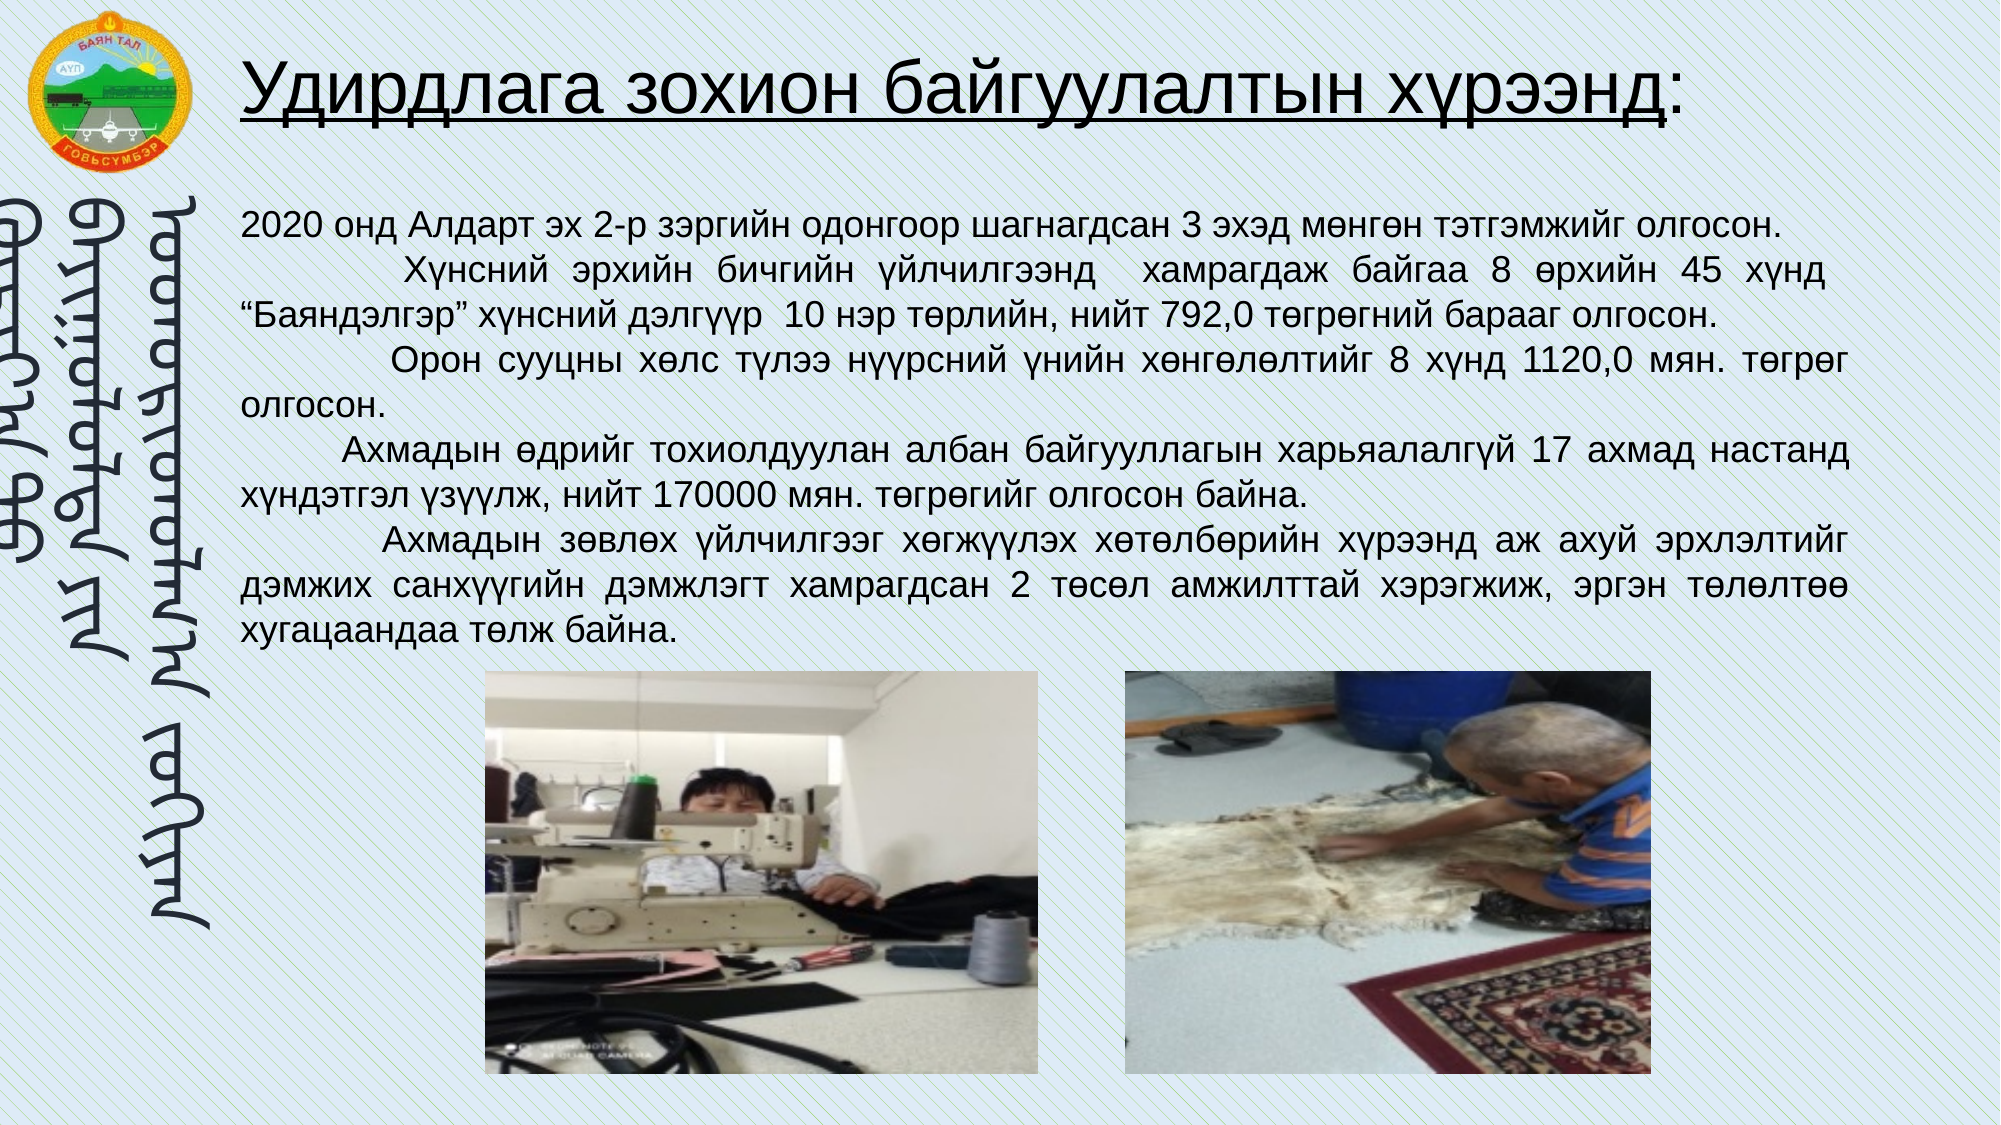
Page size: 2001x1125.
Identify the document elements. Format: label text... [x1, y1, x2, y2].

text_box 2020 онд Алдарт эх 2-р зэргийн одонгоор шагнагдсан 3 эхэд мөнгөн тэтгэмжийг олгосон. Хүнсний эрхийн бичгийн үйлчилгээнд хамрагдаж байгаа 8 өрхийн 45 хүнд “Баяндэлгэр” хүнсний дэлгүүр 10 нэр төрлийн, нийт 792,0 төгрөгний барааг олгосон. Орон сууцны хөлс түлээ нүүрсний үнийн хөнгөлөлтийг 8 хүнд 1120,0 мян. төгрөг олгосон. Ахмадын өдрийг тохиолдуулан албан байгууллагын харьяалалгүй 17 ахмад настанд хүндэтгэл үзүүлж, нийт 170000 мян. төгрөгийг олгосон байна. Ахмадын зөвлөх үйлчилгээг хөгжүүлэх хөтөлбөрийн хүрээнд аж ахуй эрхлэлтийг дэмжих санхүүгийн дэмжлэгт хамрагдсан 2 төсөл амжилттай хэрэгжиж, эргэн төлөлтөө хугацаандаа төлж байна. [225, 343, 1865, 703]
text_box [982, 188, 1018, 231]
picture [21, 2, 200, 181]
text_box 2020 онд Алдарт эх 2-р зэргийн одонгоор шагнагдсан 3 эхэд мөнгөн тэтгэмжийг олгосон. Хүнсний эрхийн бичгийн үйлчилгээнд хамрагдаж байгаа 8 өрхийн 45 хүнд “Баяндэлгэр” хүнсний дэлгүүр 10 нэр төрлийн, нийт 792,0 төгрөгний барааг олгосон. Орон сууцны хөлс түлээ нүүрсний үнийн хөнгөлөлтийг 8 хүнд 1120,0 мян. төгрөг олгосон. Ахмадын өдрийг тохиолдуулан албан байгууллагын харьяалалгүй 17 ахмад настанд хүндэтгэл үзүүлж, нийт 170000 мян. төгрөгийг олгосон байна. Ахмадын зөвлөх үйлчилгээг хөгжүүлэх хөтөлбөрийн хүрээнд аж ахуй эрхлэлтийг дэмжих санхүүгийн дэмжлэгт хамрагдсан 2 төсөл амжилттай хэрэгжиж, эргэн төлөлтөө хугацаандаа төлж байна. [225, 147, 1865, 342]
title Удирдлага зохион байгуулалтын хүрээнд: [225, 28, 1951, 150]
text_box ᠤᠳᠤᠷᠢᠳᠤᠯᠭ᠎ᠠ ᠵᠣᠬᠢᠶᠠᠨ ᠪᠠᠶᠢᠭᠤᠯᠤᠯᠲᠠ ᠶᠢᠨ ᠬᠦᠷᠢᠶ᠎ᠡᠨ ᠳᠦ [45, 181, 138, 342]
text_box ᠤᠳᠤᠷᠢᠳᠤᠯᠭ᠎ᠠ ᠵᠣᠬᠢᠶᠠᠨ ᠪᠠᠶᠢᠭᠤᠯᠤᠯᠲᠠ ᠶᠢᠨ ᠬᠦᠷᠢᠶ᠎ᠡᠨ ᠳᠦ [45, 343, 138, 1036]
picture [485, 671, 1038, 1074]
picture [1125, 671, 1651, 1074]
